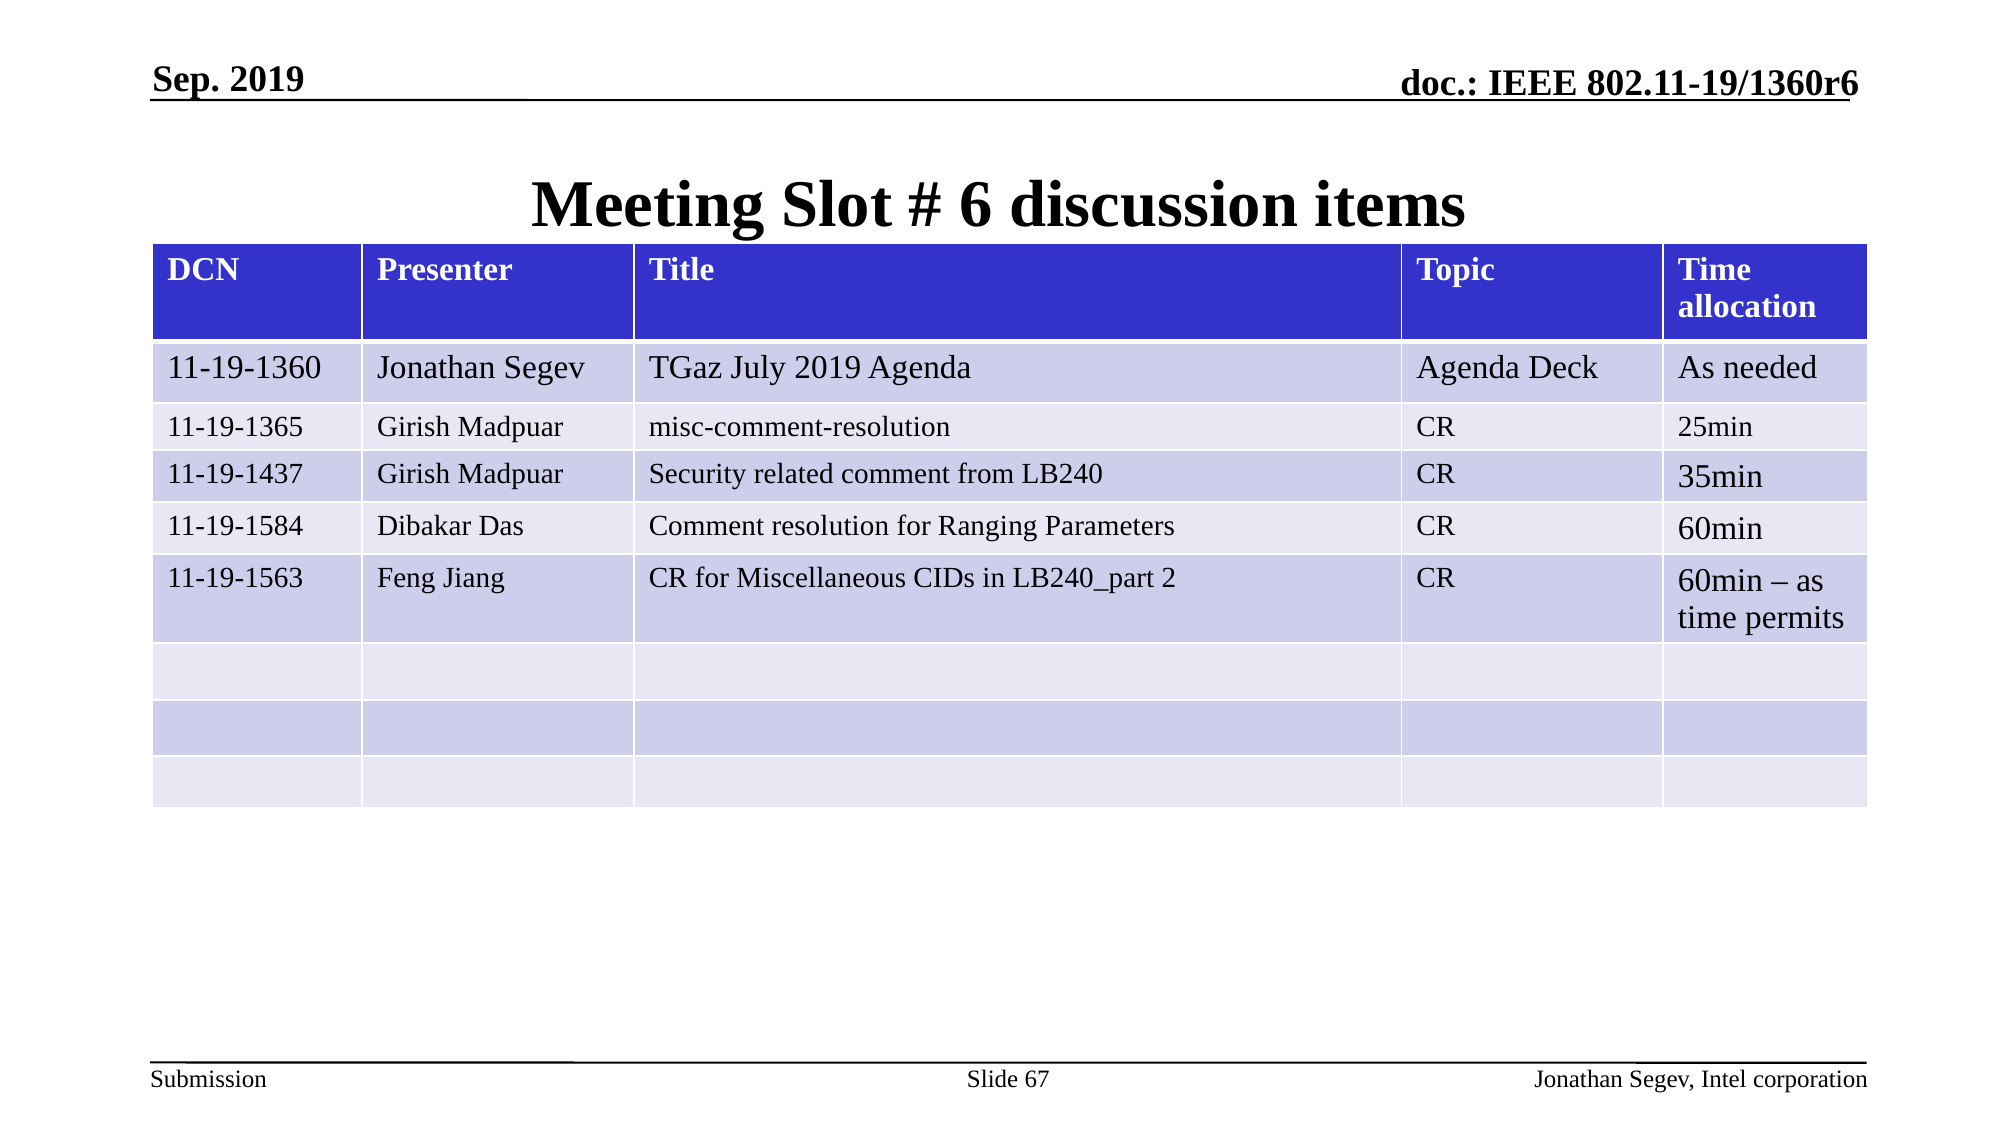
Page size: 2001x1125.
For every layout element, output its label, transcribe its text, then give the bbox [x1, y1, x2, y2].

table_cell [1664, 757, 1867, 807]
table_header Presenter [363, 244, 633, 339]
table_cell Feng Jiang [363, 555, 633, 642]
table_header Title [635, 244, 1401, 339]
table_cell [635, 757, 1401, 807]
table_cell 11-19-1563 [153, 555, 361, 642]
table_cell CR [1402, 555, 1662, 642]
table_cell 60min – as time permits [1664, 555, 1867, 642]
table_cell [1664, 701, 1867, 755]
slide_number Slide 67 [950, 1061, 1067, 1123]
table_cell [635, 644, 1401, 699]
table_cell 25min [1664, 404, 1867, 449]
table_cell [1664, 644, 1867, 699]
table_cell CR for Miscellaneous CIDs in LB240_part 2 [635, 555, 1401, 642]
table_cell TGaz July 2019 Agenda [635, 344, 1401, 402]
table_cell As needed [1664, 344, 1867, 402]
table_header DCN [153, 244, 361, 339]
table_cell [1402, 644, 1662, 699]
table_cell CR [1402, 404, 1662, 449]
table_cell Girish Madpuar [363, 404, 633, 449]
table_header Topic [1402, 244, 1662, 339]
table_cell [363, 644, 633, 699]
table_cell 35min [1664, 451, 1867, 501]
table_cell [153, 757, 361, 807]
footer Jonathan Segev, Intel corporation [1171, 1061, 1869, 1093]
table_cell Comment resolution for Ranging Parameters [635, 503, 1401, 553]
table_cell [635, 701, 1401, 755]
table_cell [1402, 701, 1662, 755]
table_header Time allocation [1664, 244, 1867, 339]
table_cell 11-19-1584 [153, 503, 361, 553]
table_cell misc-comment-resolution [635, 404, 1401, 449]
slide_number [152, 54, 563, 100]
table_cell CR [1402, 503, 1662, 553]
table_cell Jonathan Segev [363, 344, 633, 402]
table_cell 11-19-1365 [153, 404, 361, 449]
table_cell [363, 701, 633, 755]
table_cell Girish Madpuar [363, 451, 633, 501]
table_cell [153, 701, 361, 755]
table_cell Dibakar Das [363, 503, 633, 553]
table_cell [153, 644, 361, 699]
title Meeting Slot # 6 discussion items [149, 112, 1850, 288]
table_cell Security related comment from LB240 [635, 451, 1401, 501]
table_cell Agenda Deck [1402, 344, 1662, 402]
table_cell 11-19-1437 [153, 451, 361, 501]
table_cell [1402, 757, 1662, 807]
table_cell [363, 757, 633, 807]
table_cell 60min [1664, 503, 1867, 553]
table_cell 11-19-1360 [153, 344, 361, 402]
table_cell CR [1402, 451, 1662, 501]
